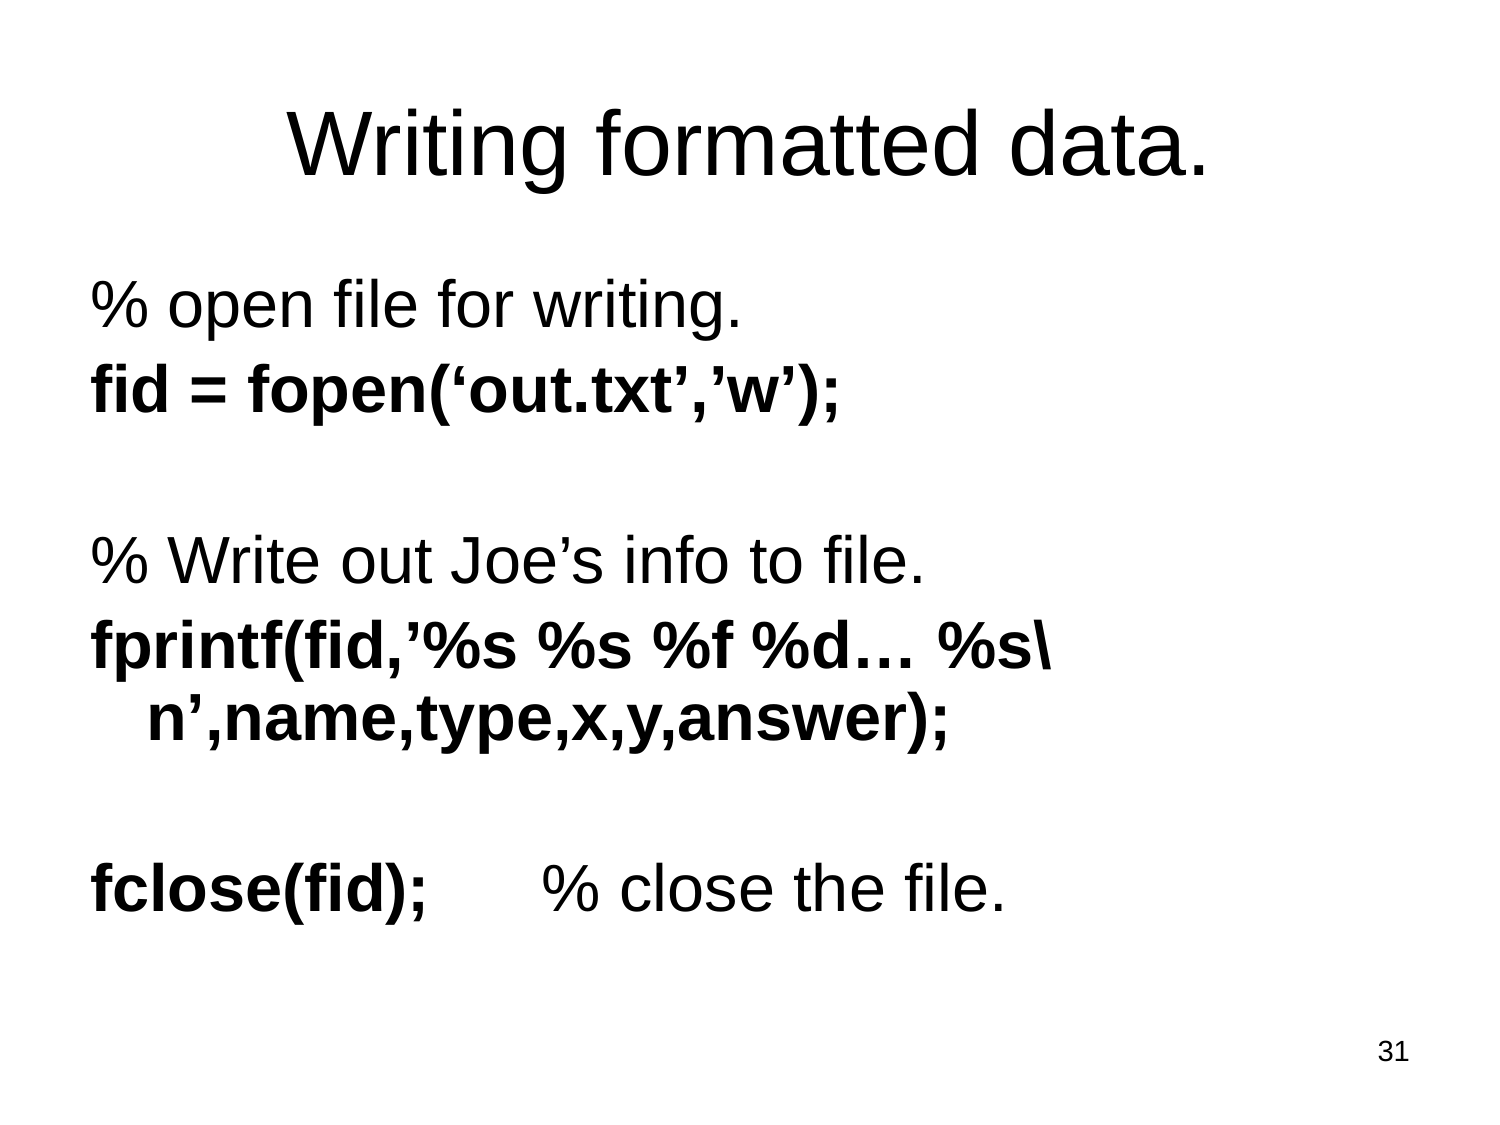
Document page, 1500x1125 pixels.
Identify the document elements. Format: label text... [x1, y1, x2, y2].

list % open file for writing. fid = fopen(‘out.txt’,’w’); % Write out Joe’s info to file. fprintf(fid,’%s %s %f %d… %s\n’,name,type,x,y,answer); fclose(fid); % close the file. [75, 262, 1425, 1005]
title Writing formatted data. [75, 45, 1425, 233]
slide_number 31 [1074, 1024, 1426, 1103]
